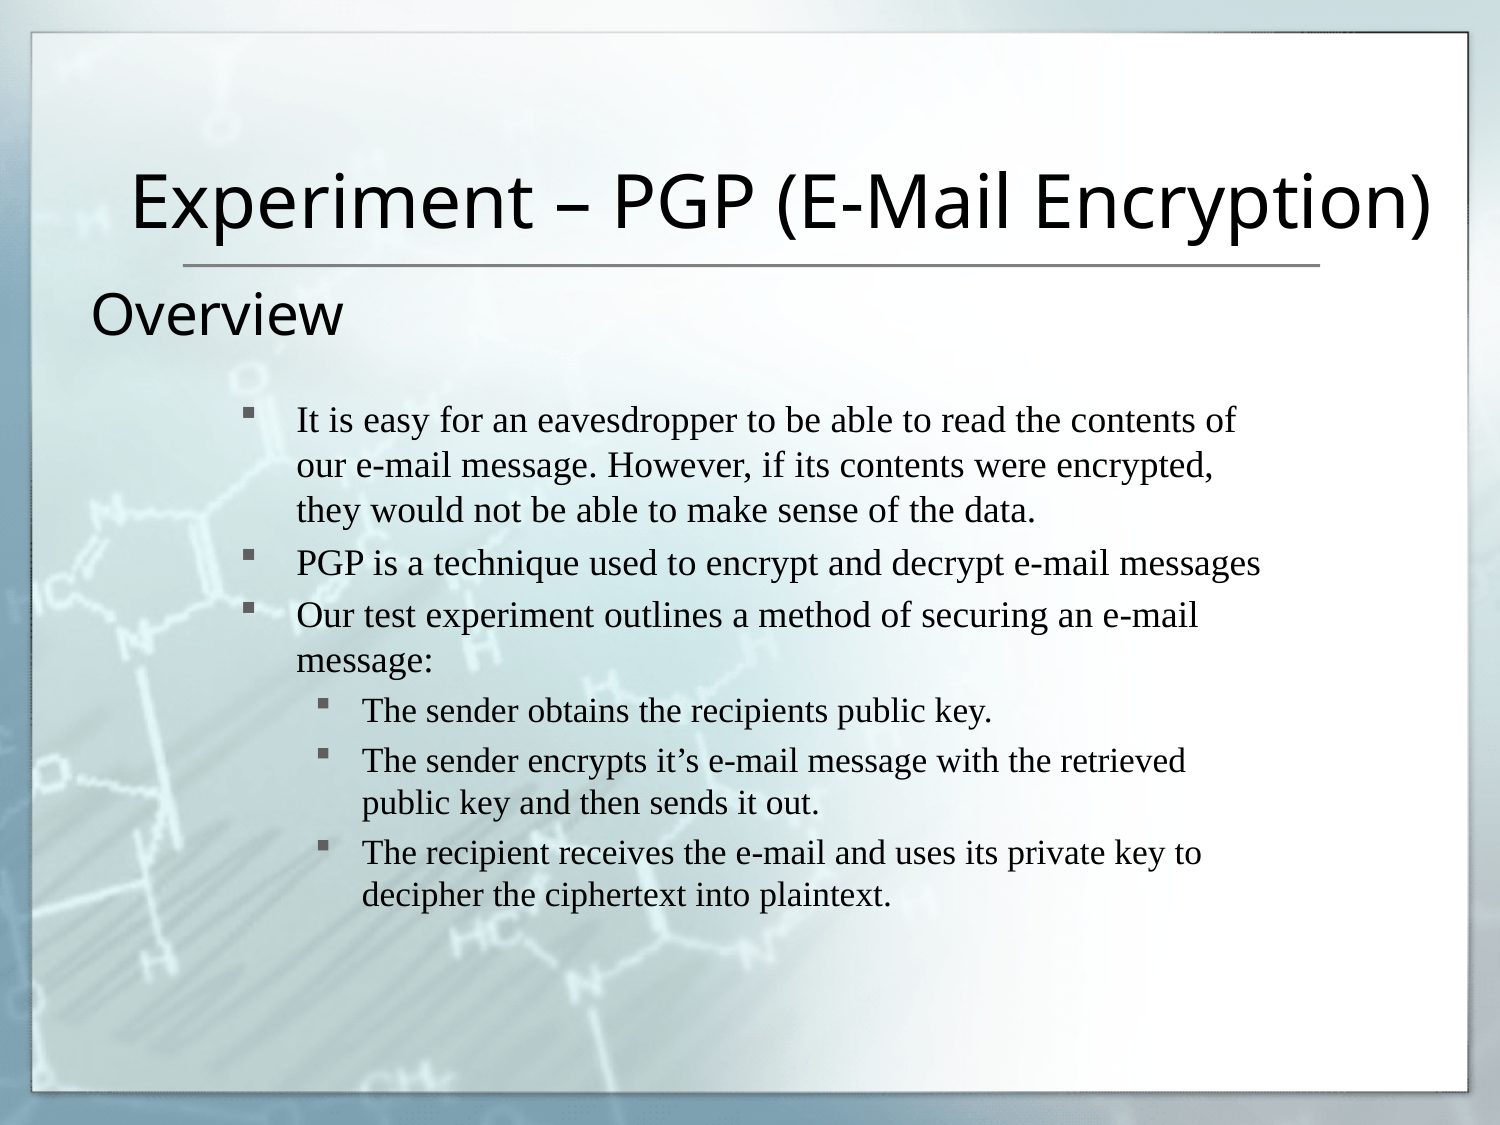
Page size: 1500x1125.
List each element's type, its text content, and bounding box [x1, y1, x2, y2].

list It is easy for an eavesdropper to be able to read the contents of our e-mail message. However, if its contents were encrypted, they would not be able to make sense of the data. PGP is a technique used to encrypt and decrypt e-mail messages Our test experiment outlines a method of securing an e-mail message: The sender obtains the recipients public key. The sender encrypts it’s e-mail message with the retrieved public key and then sends it out. The recipient receives the e-mail and uses its private key to decipher the ciphertext into plaintext. [224, 788, 1288, 938]
picture [0, 0, 1500, 1125]
title Experiment – PGP (E-Mail Encryption) [24, 124, 1500, 273]
list It is easy for an eavesdropper to be able to read the contents of our e-mail message. However, if its contents were encrypted, they would not be able to make sense of the data. PGP is a technique used to encrypt and decrypt e-mail messages Our test experiment outlines a method of securing an e-mail message: The sender obtains the recipients public key. The sender encrypts it’s e-mail message with the retrieved public key and then sends it out. The recipient receives the e-mail and uses its private key to decipher the ciphertext into plaintext. [224, 388, 1288, 637]
text_box [74, 637, 1500, 788]
text_box Overview [74, 237, 1500, 388]
picture [1288, 388, 1500, 637]
